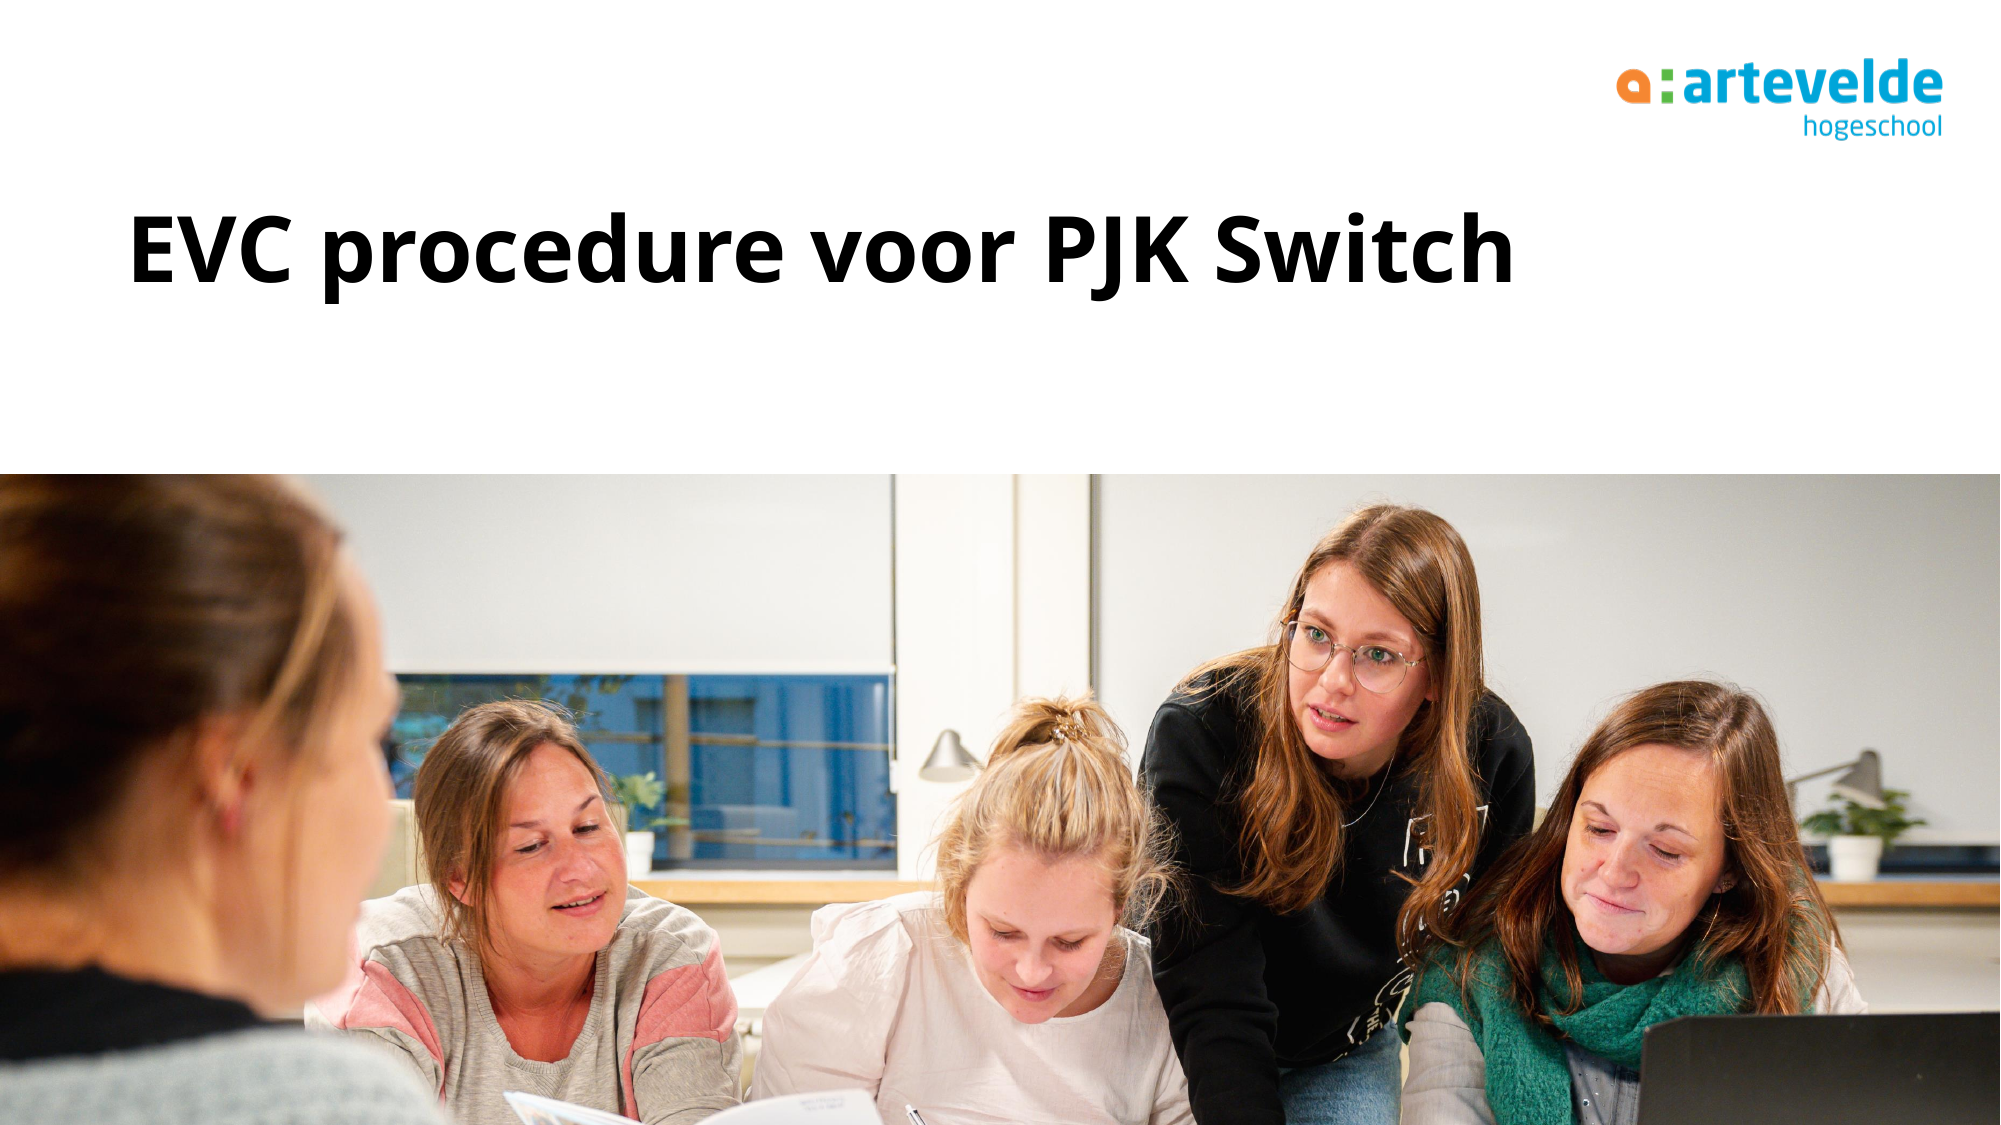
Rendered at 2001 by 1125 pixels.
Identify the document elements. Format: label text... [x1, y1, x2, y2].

title EVC procedure voor PJK Switch [115, 184, 1616, 315]
picture [1572, 14, 1987, 185]
picture [0, 474, 2000, 1125]
